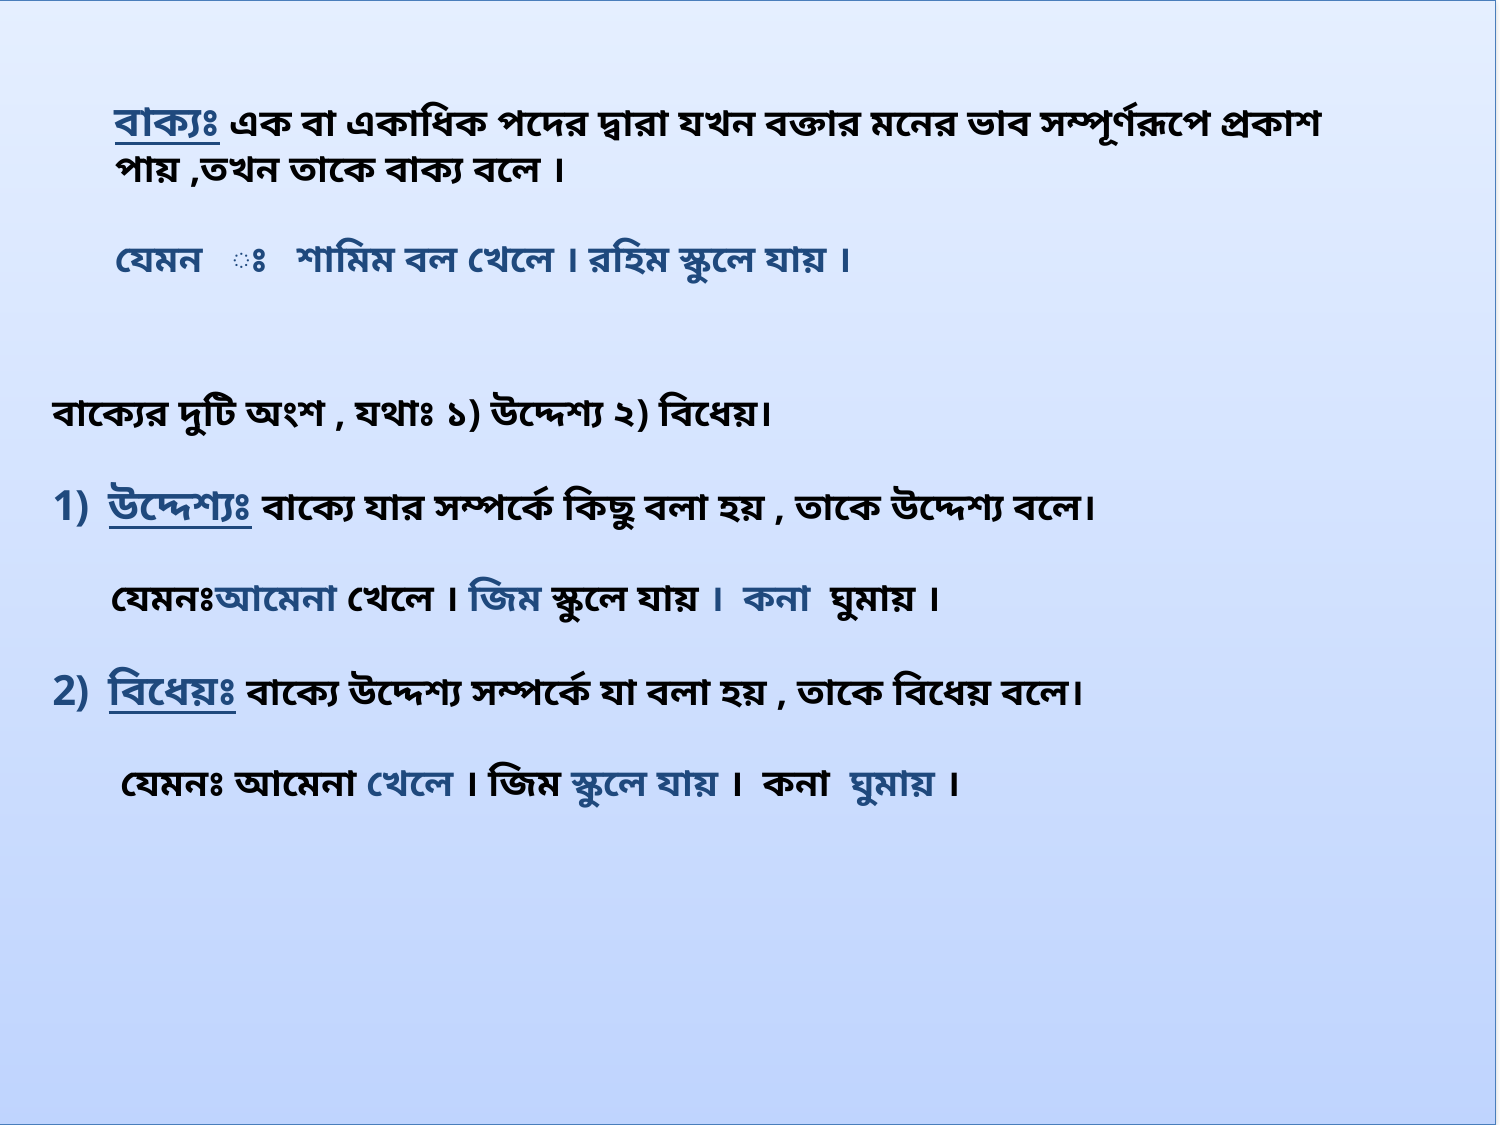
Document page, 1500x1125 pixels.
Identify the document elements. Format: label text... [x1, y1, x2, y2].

text_box বাক্যঃ এক বা একাধিক পদের দ্বারা যখন বক্তার মনের ভাব সম্পূর্ণরূপে প্রকাশ পায় ,তখন তাকে বাক্য বলে । যেমন ঃ শামিম বল খেলে । রহিম স্কুলে যায় । [99, 87, 1350, 288]
text_box [0, 0, 1496, 1125]
text_box বাক্যের দুটি অংশ , যথাঃ ১) উদ্দেশ্য ২) বিধেয়। উদ্দেশ্যঃ বাক্যে যার সম্পর্কে কিছু বলা হয় , তাকে উদ্দেশ্য বলে। যেমনঃআমেনা খেলে । জিম স্কুলে যায় । কনা ঘুমায় । বিধেয়ঃ বাক্যে উদ্দেশ্য সম্পর্কে যা বলা হয় , তাকে বিধেয় বলে। যেমনঃ আমেনা খেলে । জিম স্কুলে যায় । কনা ঘুমায় । [37, 381, 1463, 812]
